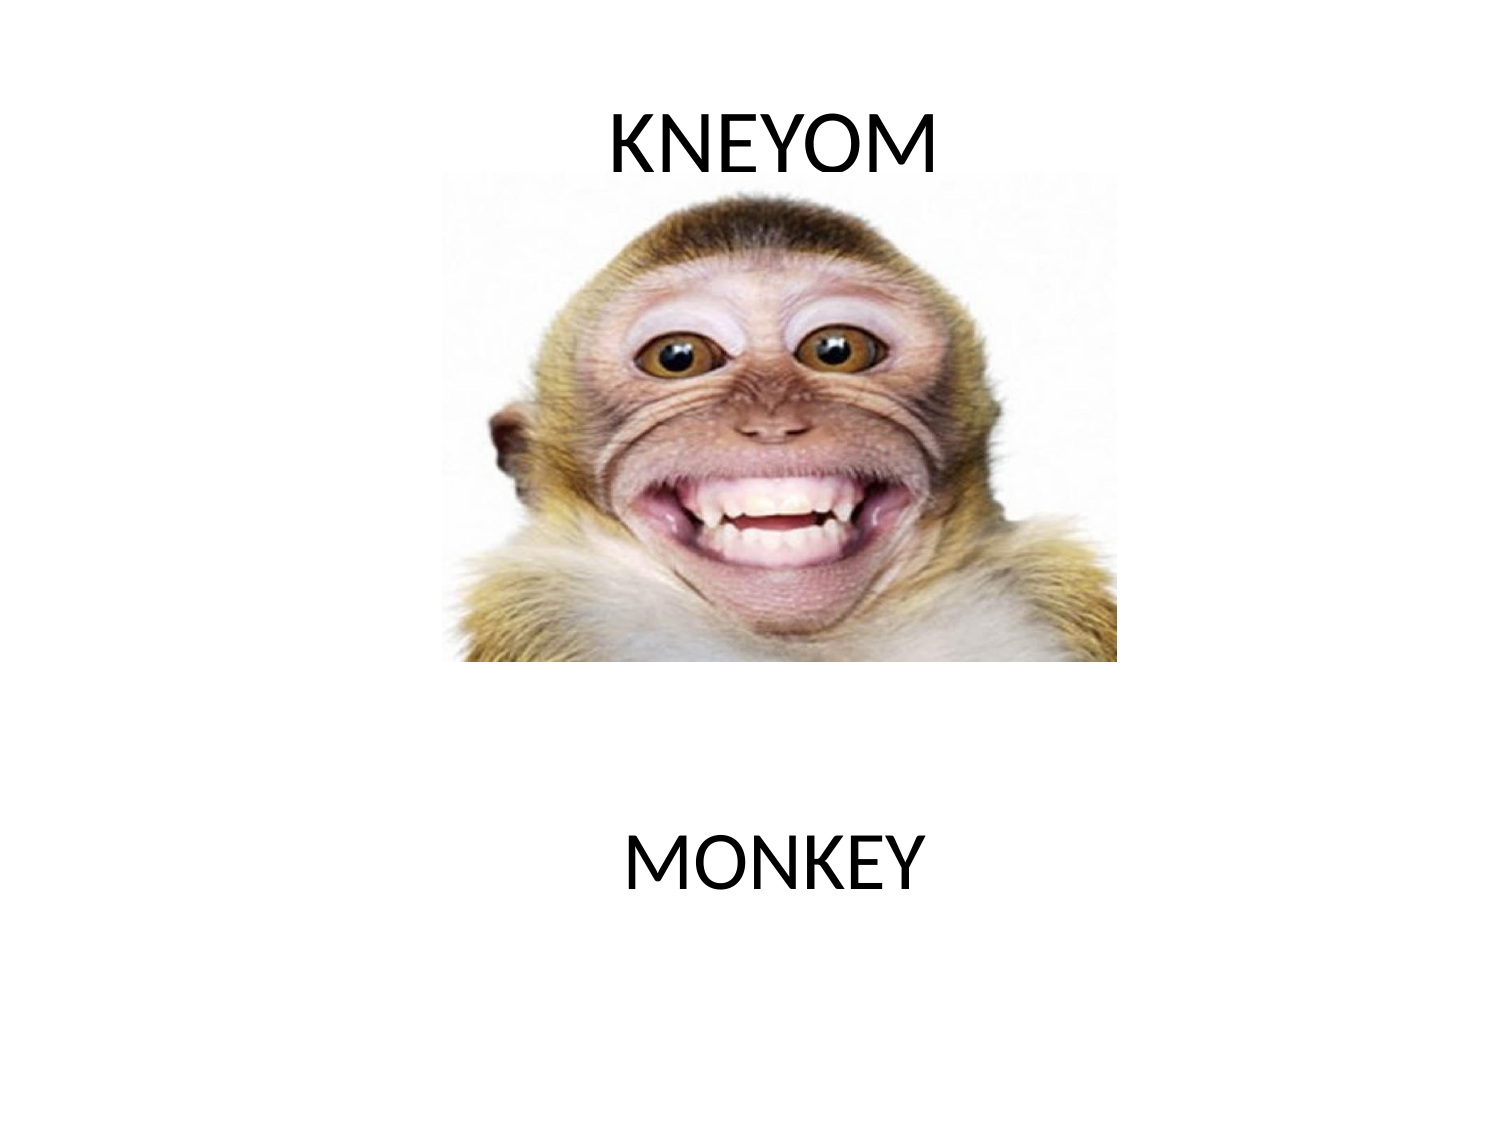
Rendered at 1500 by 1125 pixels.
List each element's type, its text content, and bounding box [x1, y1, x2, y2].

text_box MONKEY [513, 798, 1013, 914]
title KNEYOM [100, 42, 1451, 231]
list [442, 172, 1117, 662]
